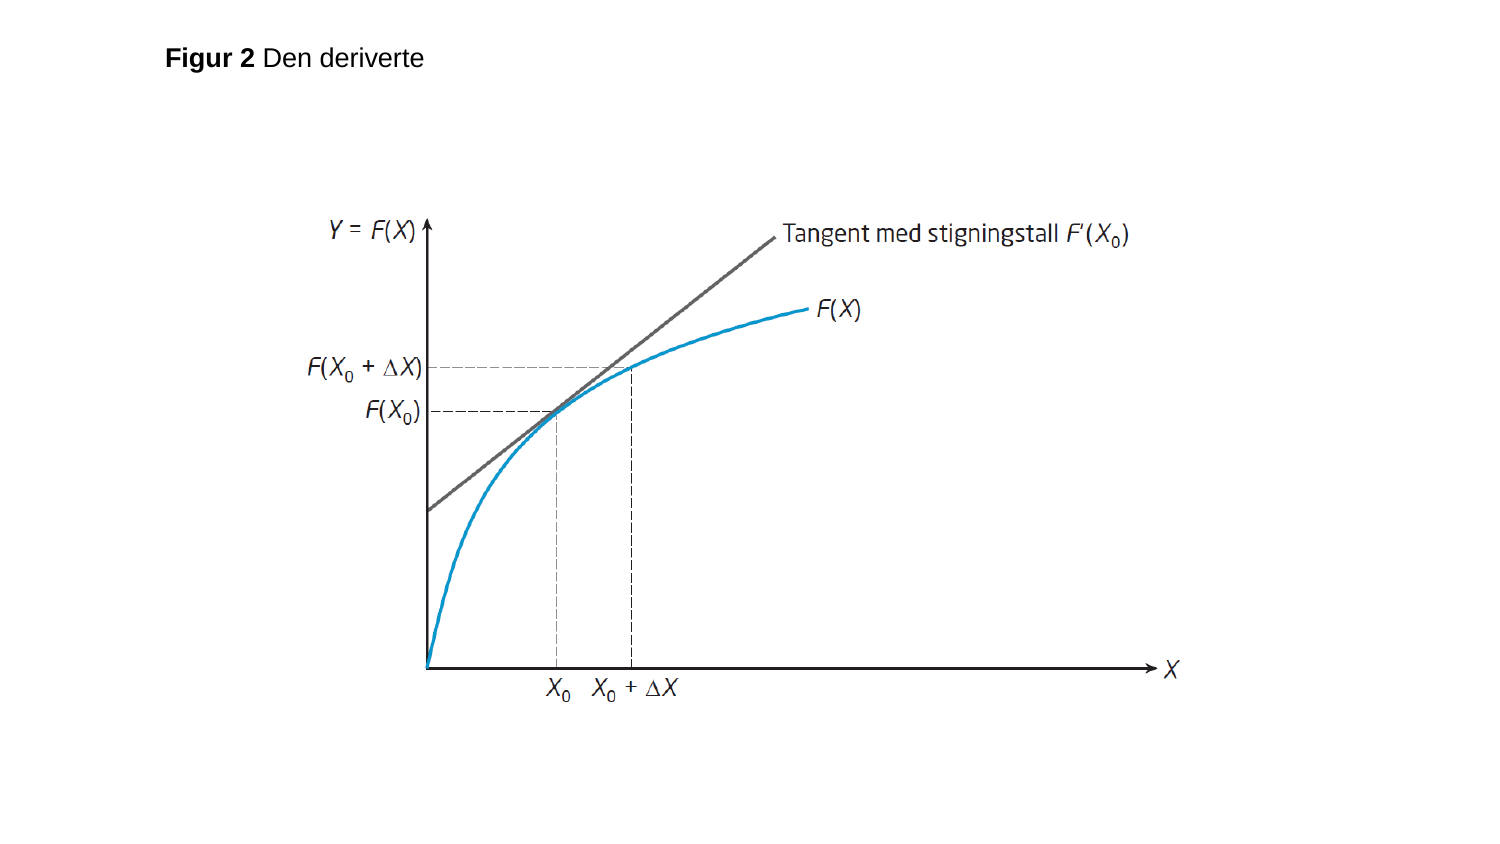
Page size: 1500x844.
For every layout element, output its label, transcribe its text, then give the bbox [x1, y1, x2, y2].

text_box Figur 2 Den deriverte [149, 24, 1350, 95]
picture [149, 172, 1351, 721]
